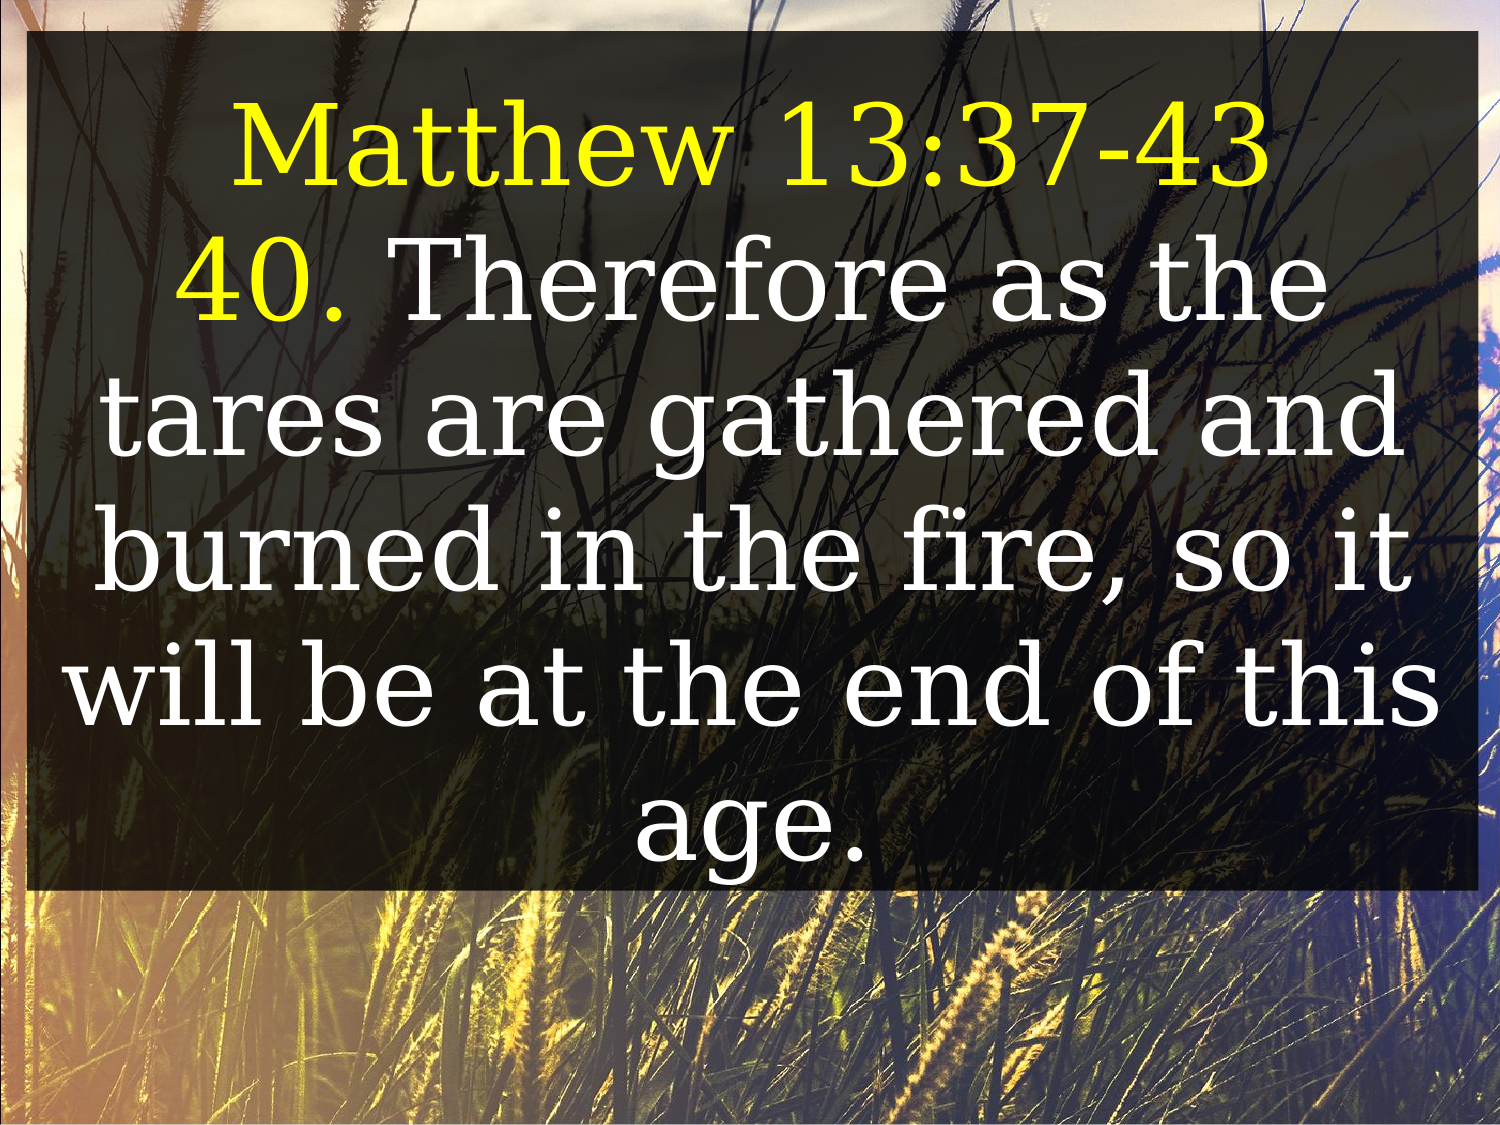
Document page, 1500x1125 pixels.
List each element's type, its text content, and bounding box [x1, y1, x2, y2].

picture [0, 0, 1500, 1125]
text_box Matthew 13:37-43 40. Therefore as the tares are gathered and burned in the fire, so it will be at the end of this age. [26, 31, 1479, 891]
